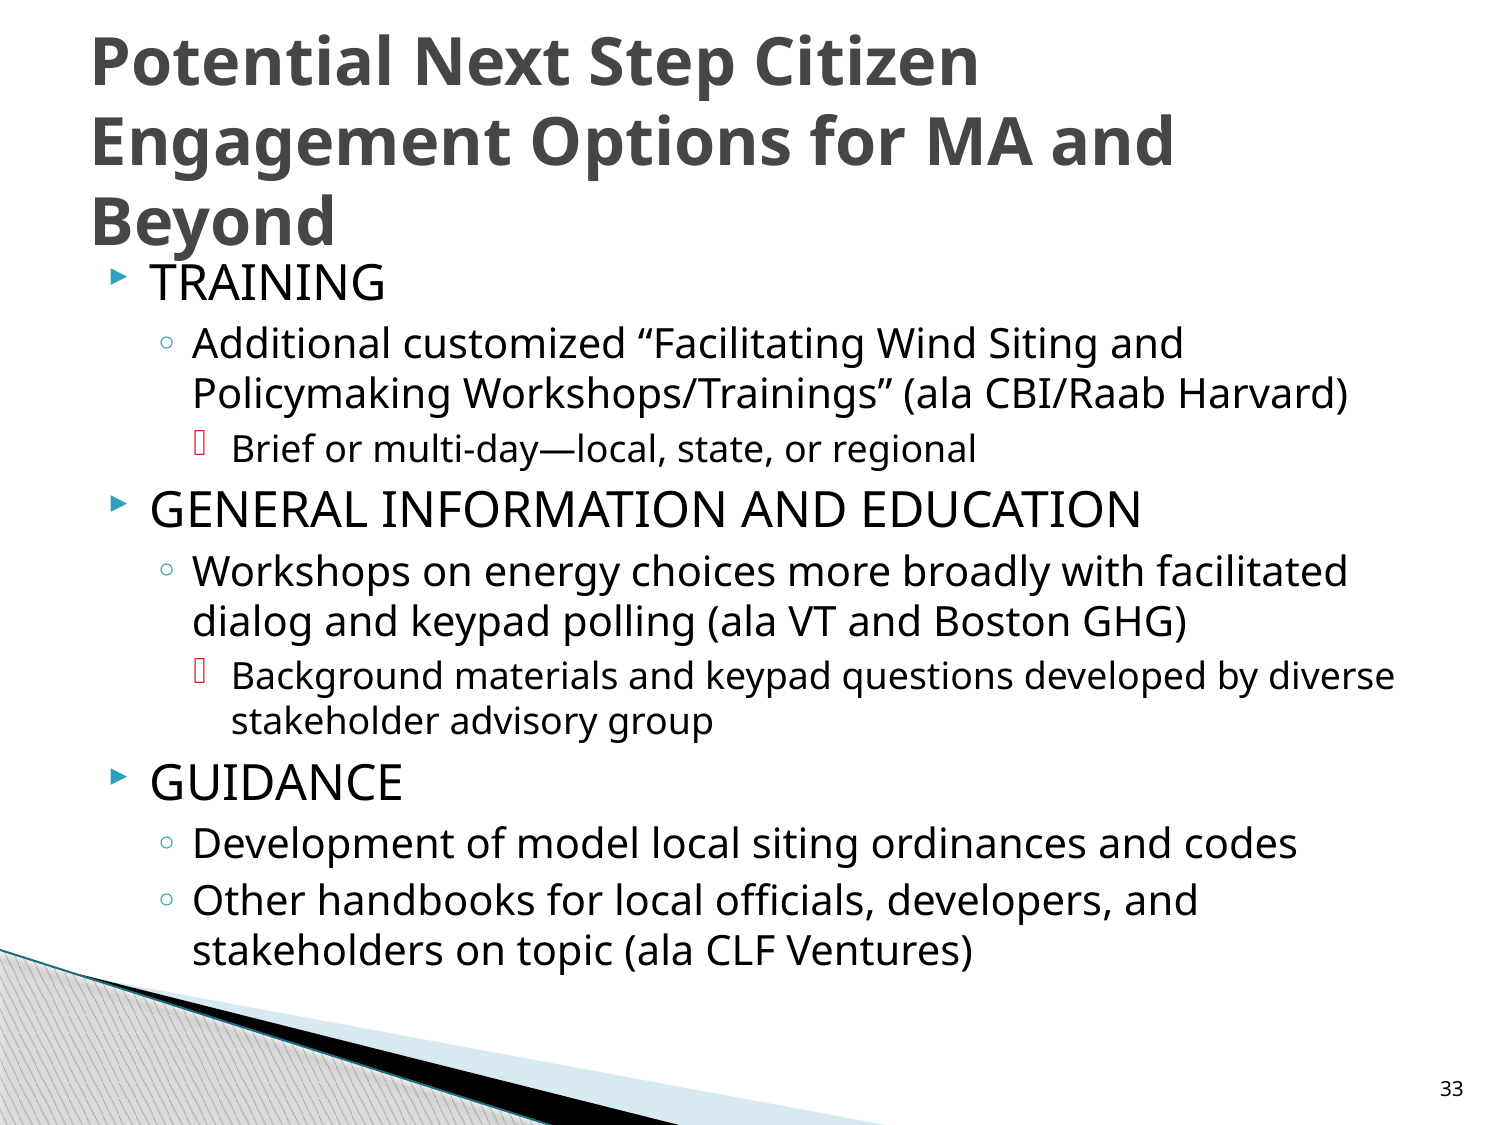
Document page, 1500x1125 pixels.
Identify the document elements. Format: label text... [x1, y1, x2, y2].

slide_number 33 [1418, 1051, 1479, 1112]
title Potential Next Step Citizen Engagement Options for MA and Beyond [75, 45, 1425, 233]
list TRAINING Additional customized “Facilitating Wind Siting and Policymaking Workshops/Trainings” (ala CBI/Raab Harvard) Brief or multi-day—local, state, or regional GENERAL INFORMATION AND EDUCATION Workshops on energy choices more broadly with facilitated dialog and keypad polling (ala VT and Boston GHG) Background materials and keypad questions developed by diverse stakeholder advisory group GUIDANCE Development of model local siting ordinances and codes Other handbooks for local officials, developers, and stakeholders on topic (ala CLF Ventures) [74, 242, 1426, 986]
